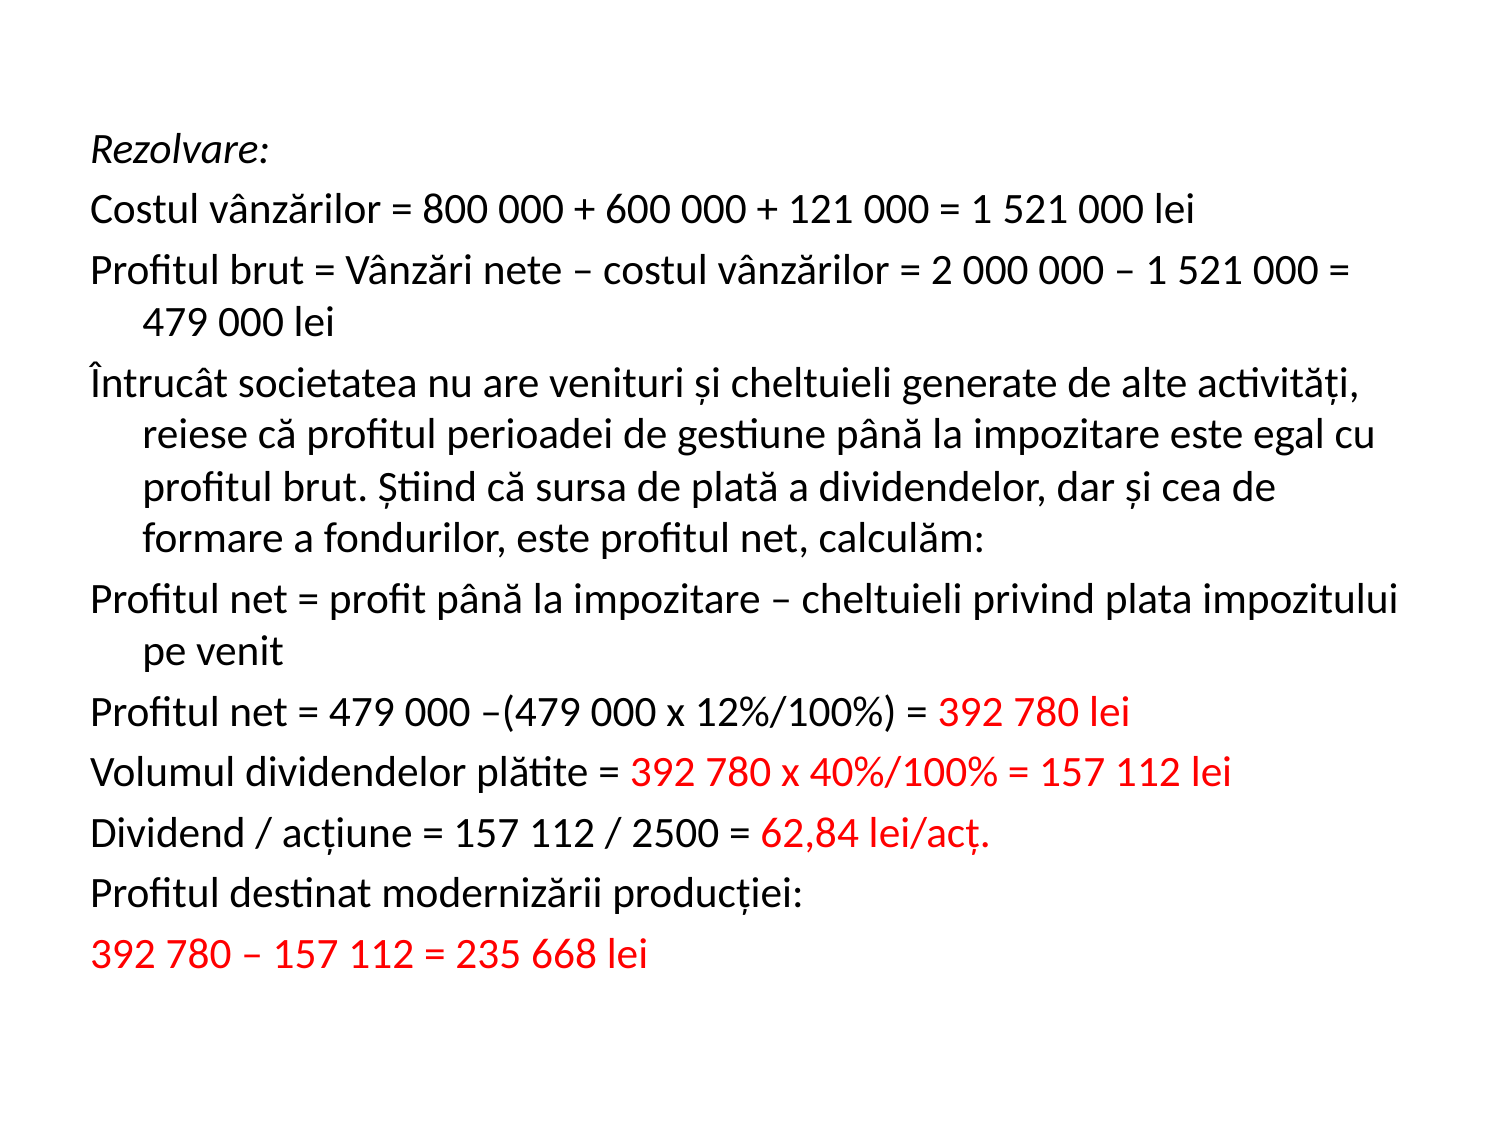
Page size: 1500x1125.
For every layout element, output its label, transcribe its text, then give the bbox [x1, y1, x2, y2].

list Rezolvare: Costul vânzărilor = 800 000 + 600 000 + 121 000 = 1 521 000 lei Profitul brut = Vânzări nete – costul vânzărilor = 2 000 000 – 1 521 000 = 479 000 lei Întrucât societatea nu are venituri şi cheltuieli generate de alte activităţi, reiese că profitul perioadei de gestiune până la impozitare este egal cu profitul brut. Ştiind că sursa de plată a dividendelor, dar şi cea de formare a fondurilor, este profitul net, calculăm: Profitul net = profit până la impozitare – cheltuieli privind plata impozitului pe venit Profitul net = 479 000 –(479 000 x 12%/100%) = 392 780 lei Volumul dividendelor plătite = 392 780 x 40%/100% = 157 112 lei Dividend / acţiune = 157 112 / 2500 = 62,84 lei/acţ. Profitul destinat modernizării producţiei: 392 780 – 157 112 = 235 668 lei [75, 112, 1425, 1005]
